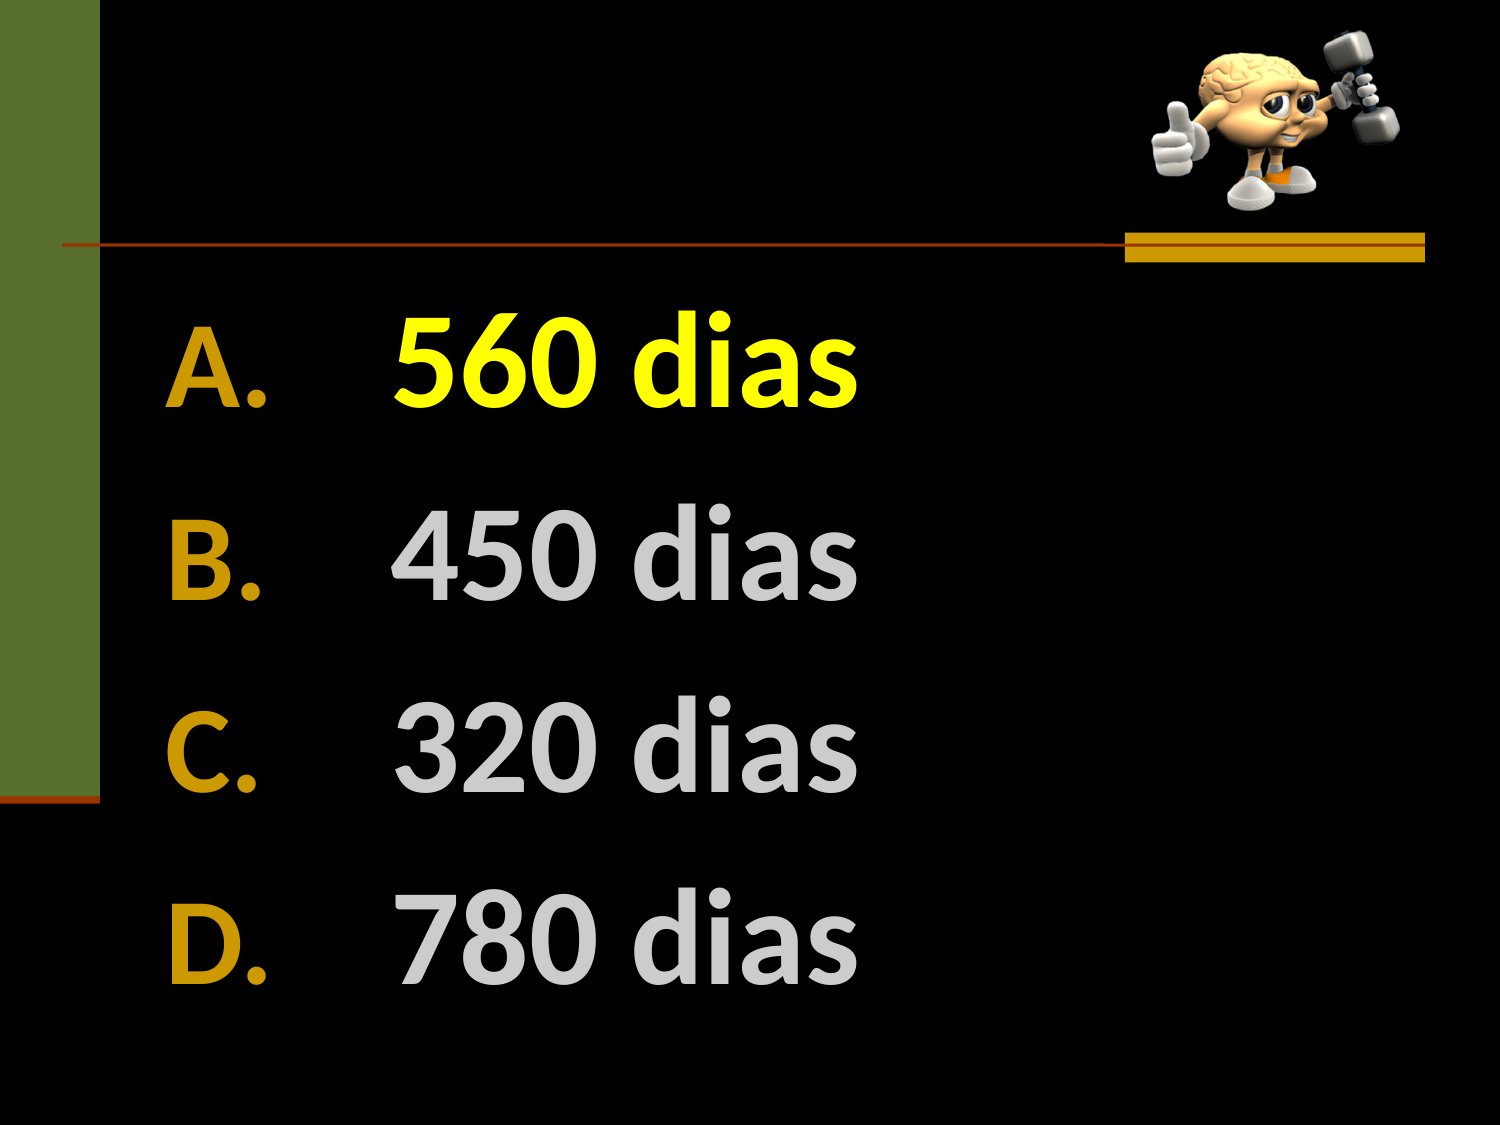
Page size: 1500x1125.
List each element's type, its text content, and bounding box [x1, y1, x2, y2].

picture [1151, 30, 1400, 211]
list 560 dias 450 dias 320 dias 780 dias [150, 262, 1425, 1047]
